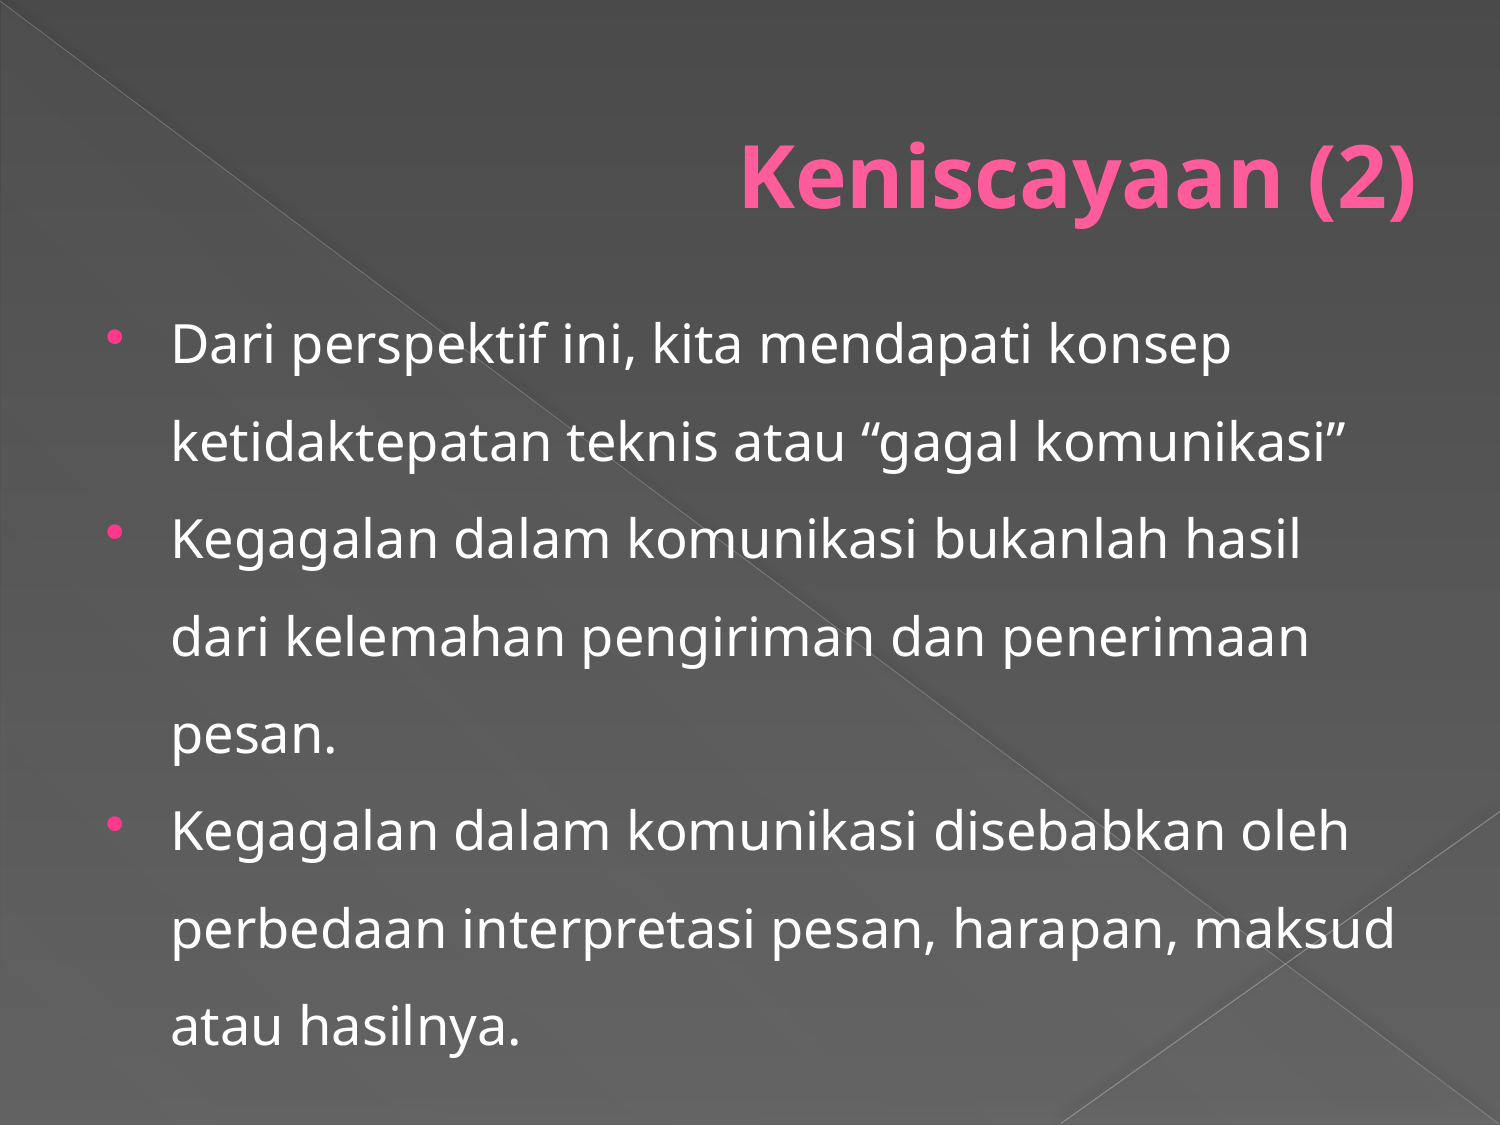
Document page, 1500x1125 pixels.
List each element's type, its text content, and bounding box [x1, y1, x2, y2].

title Keniscayaan (2) [82, 58, 1432, 269]
list Dari perspektif ini, kita mendapati konsep ketidaktepatan teknis atau “gagal komunikasi” Kegagalan dalam komunikasi bukanlah hasil dari kelemahan pengiriman dan penerimaan pesan. Kegagalan dalam komunikasi disebabkan oleh perbedaan interpretasi pesan, harapan, maksud atau hasilnya. [81, 269, 1433, 1020]
